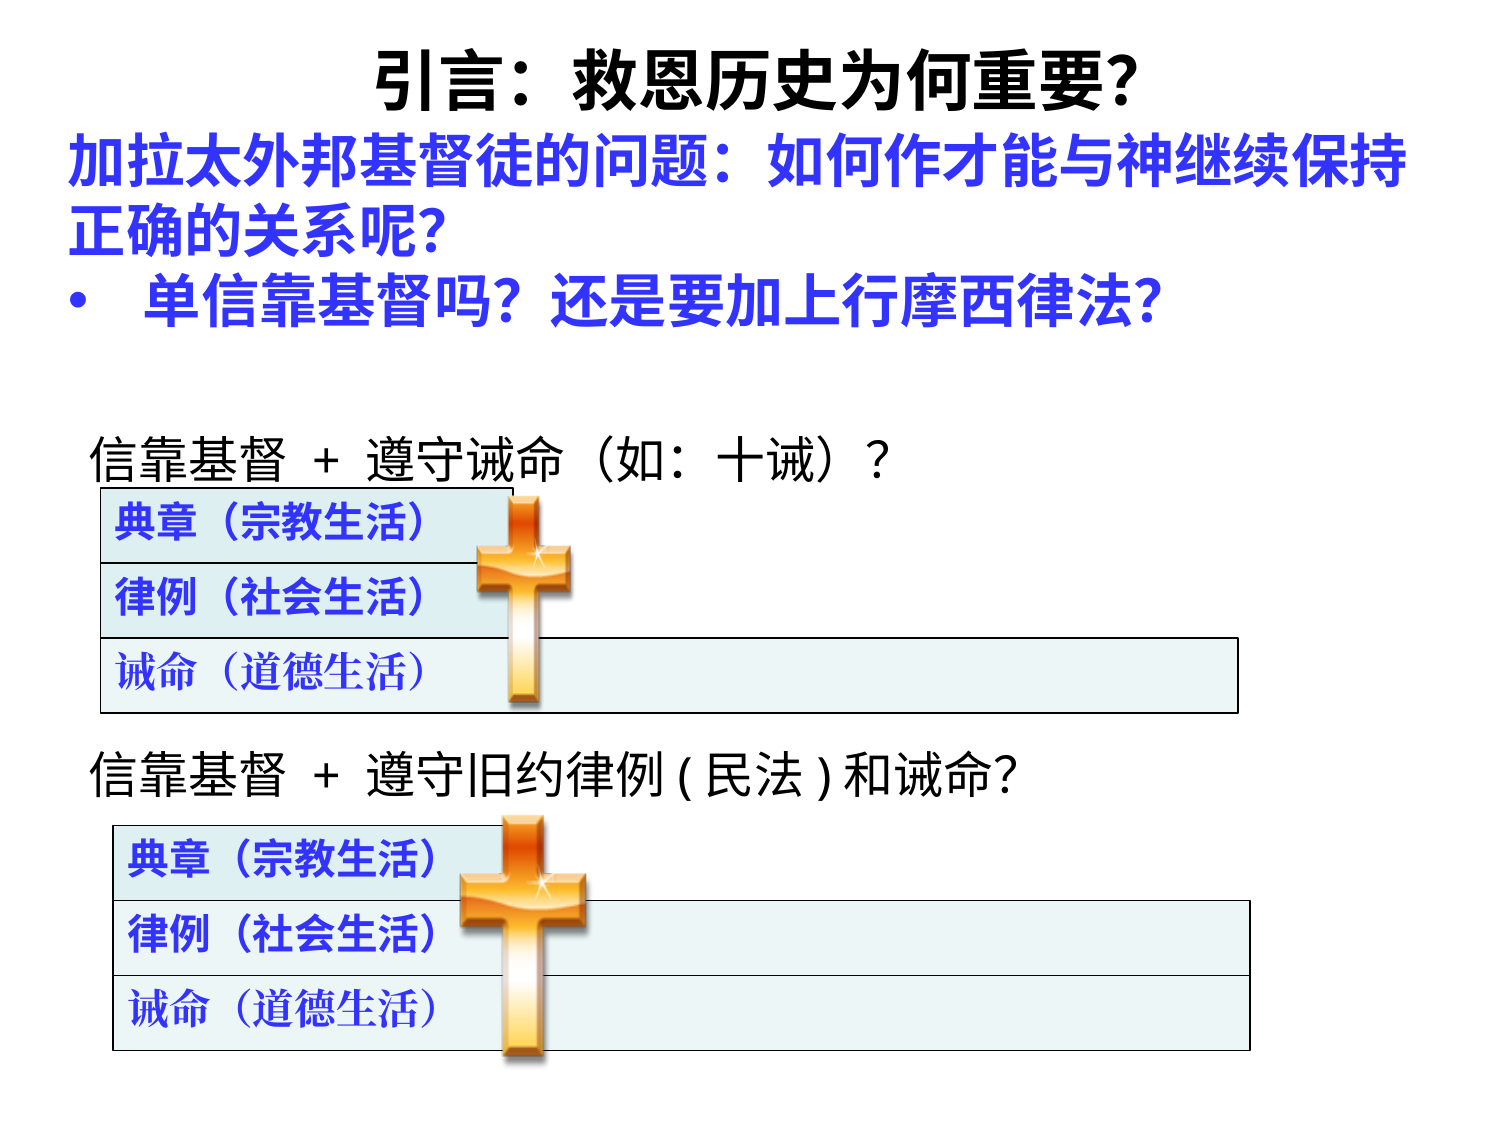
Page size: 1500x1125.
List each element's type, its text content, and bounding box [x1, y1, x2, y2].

title 引言：救恩历史为何重要？ [73, 23, 1471, 136]
text_box 加拉太外邦基督徒的问题：如何作才能与神继续保持正确的关系呢？ 单信靠基督吗？还是要加上行摩西律法？ [53, 117, 1436, 822]
list 信靠基督 + 遵守诫命（如：十诫）？ 信靠基督 + 遵守旧约律例(民法)和诫命？ [73, 420, 1412, 1125]
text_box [100, 487, 1251, 1070]
